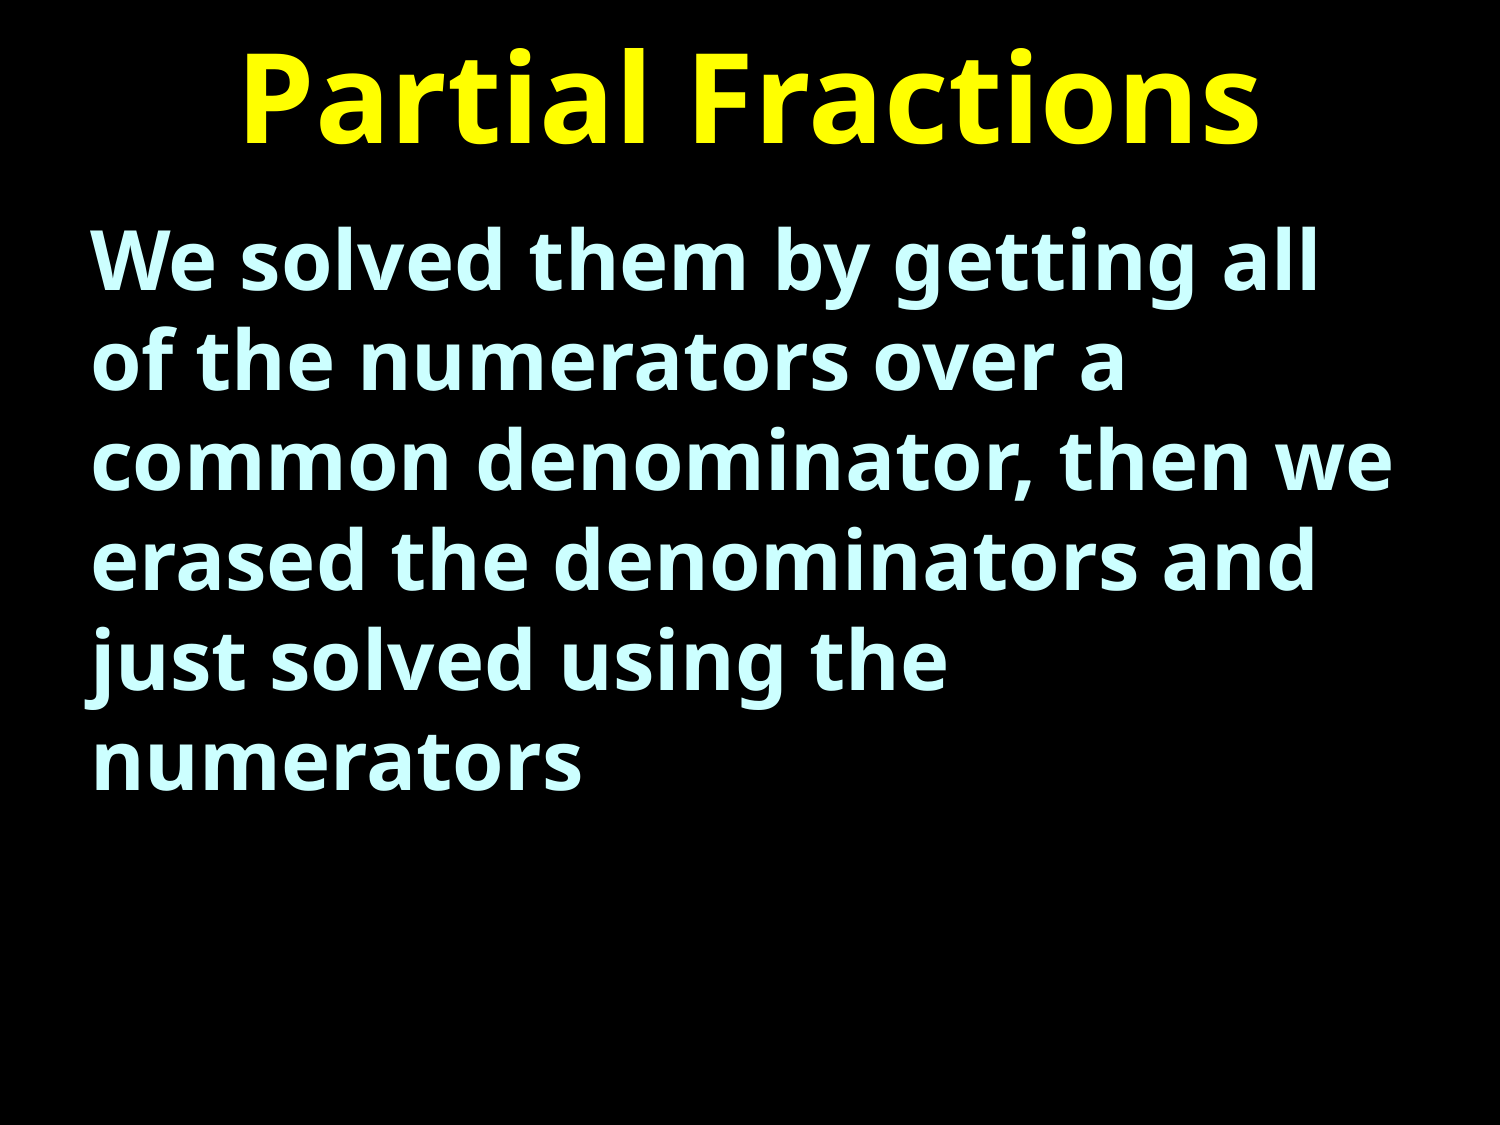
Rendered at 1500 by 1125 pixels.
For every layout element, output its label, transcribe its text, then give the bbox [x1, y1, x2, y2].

title Partial Fractions [0, 0, 1500, 188]
list We solved them by getting all of the numerators over a common denominator, then we erased the denominators and just solved using the numerators [75, 200, 1425, 1125]
